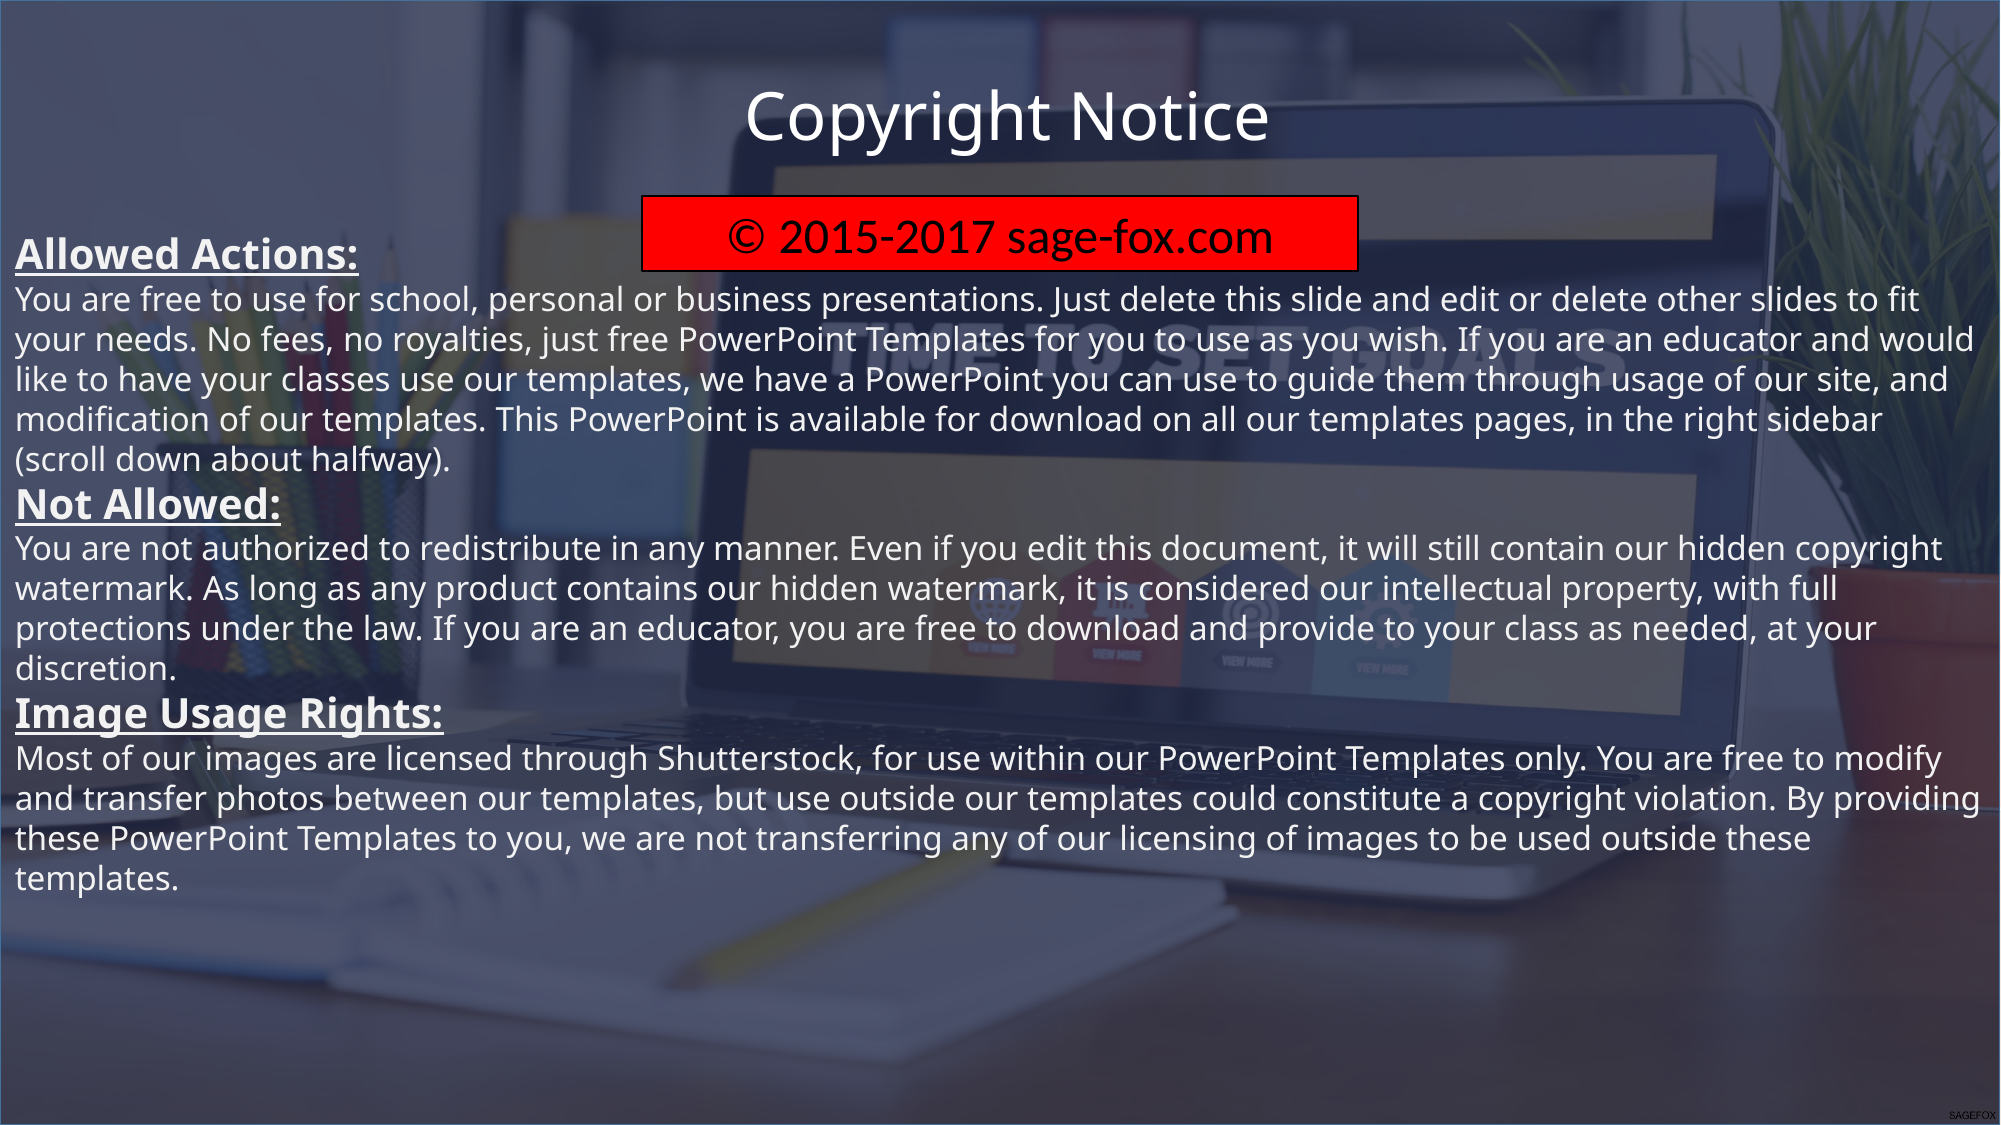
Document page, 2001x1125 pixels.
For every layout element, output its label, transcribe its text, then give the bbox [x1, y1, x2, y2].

text_box © 2015-2017 sage-fox.com [641, 196, 1358, 272]
title Copyright Notice [493, 60, 1524, 178]
text_box Allowed Actions: You are free to use for school, personal or business presentations. Just delete this slide and edit or delete other slides to fit your needs. No fees, no royalties, just free PowerPoint Templates for you to use as you wish. If you are an educator and would like to have your classes use our templates, we have a PowerPoint you can use to guide them through usage of our site, and modification of our templates. This PowerPoint is available for download on all our templates pages, in the right sidebar (scroll down about halfway). Not Allowed: You are not authorized to redistribute in any manner. Even if you edit this document, it will still contain our hidden copyright watermark. As long as any product contains our hidden watermark, it is considered our intellectual property, with full protections under the law. If you are an educator, you are free to download and provide to your class as needed, at your discretion. Image Usage Rights: Most of our images are licensed through Shutterstock, for use within our PowerPoint Templates only. You are free to modify and transfer photos between our templates, but use outside our templates could constitute a copyright violation. By providing these PowerPoint Templates to you, we are not transferring any of our licensing of images to be used outside these templates. [0, 0, 2000, 1125]
